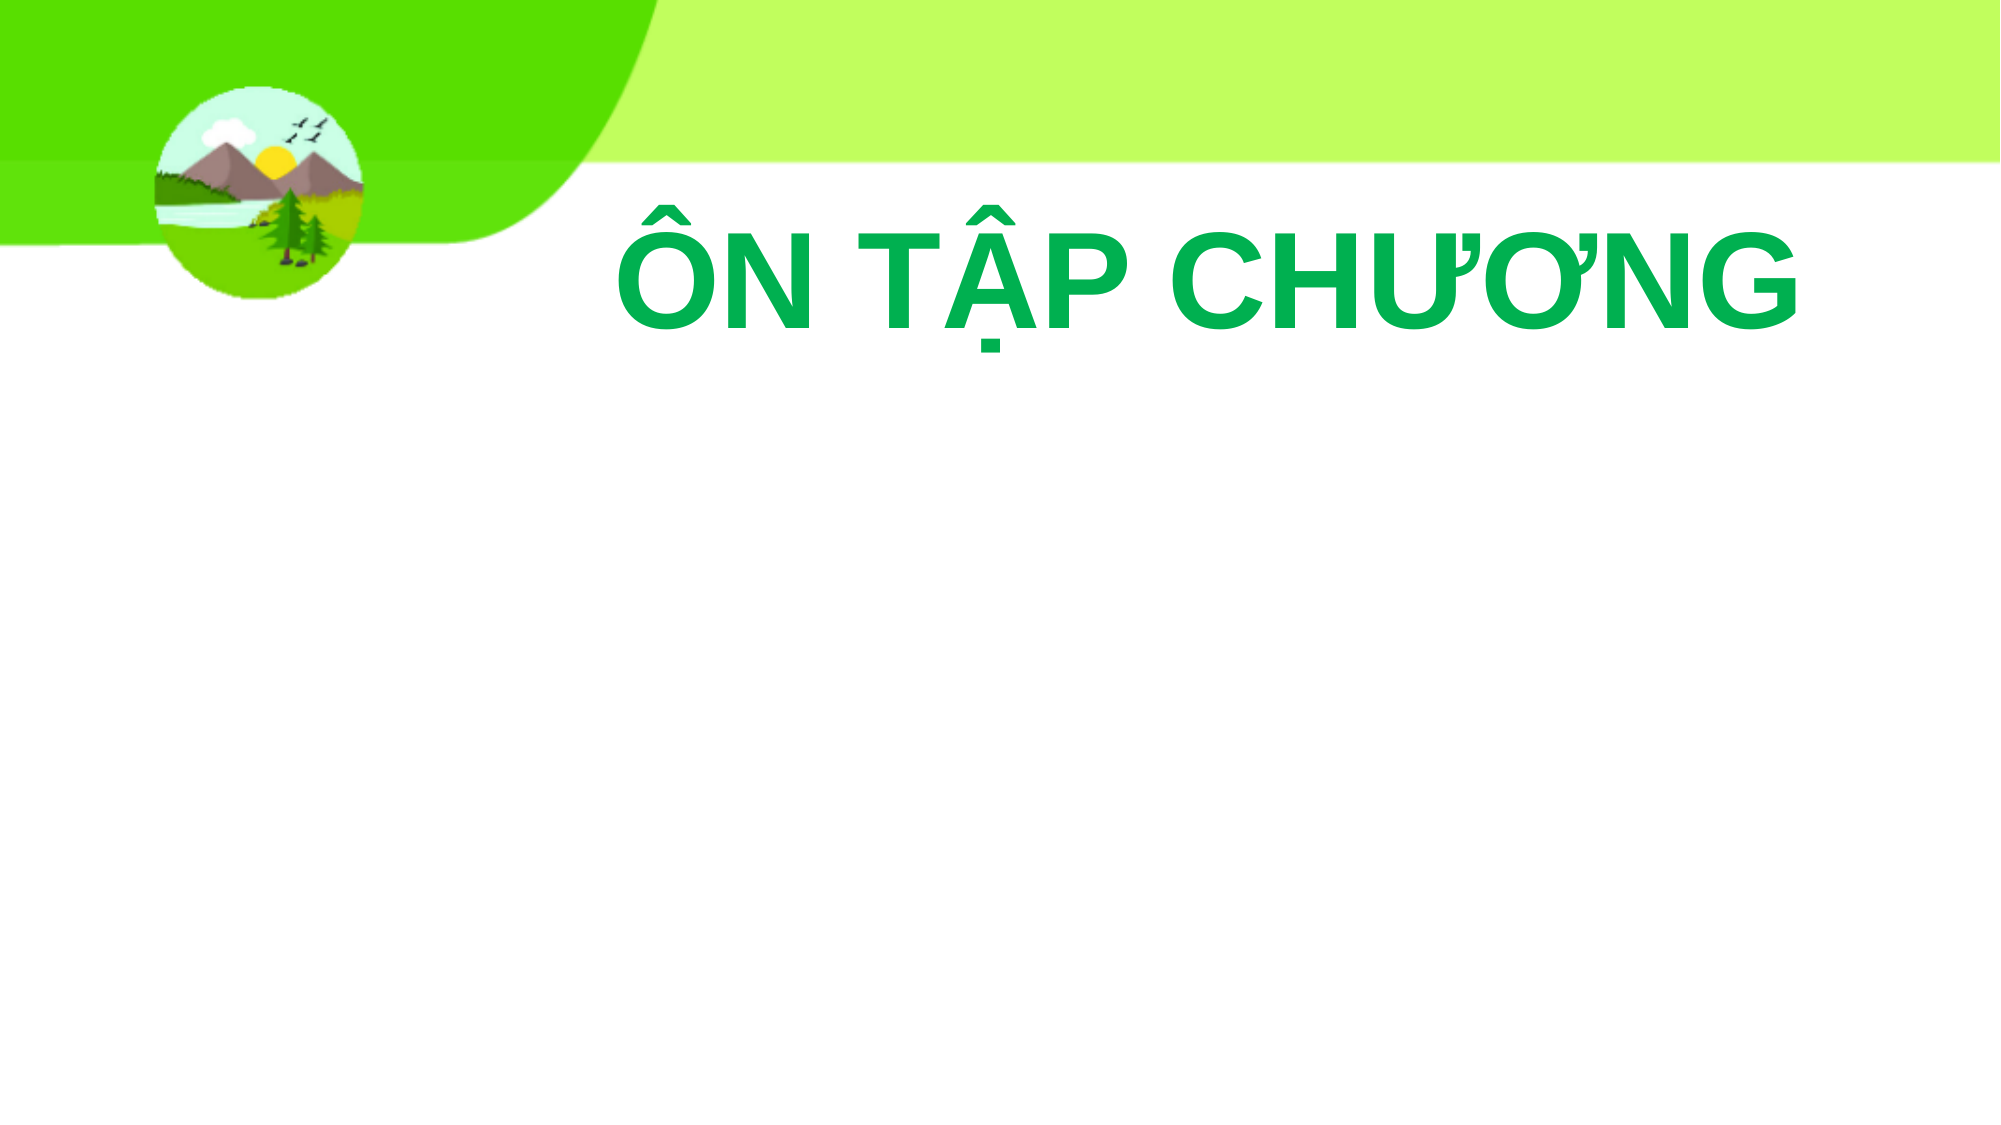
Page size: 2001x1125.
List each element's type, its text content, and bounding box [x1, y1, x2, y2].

picture [0, 0, 2000, 335]
text_box ÔN TẬP CHƯƠNG [598, 335, 1972, 363]
